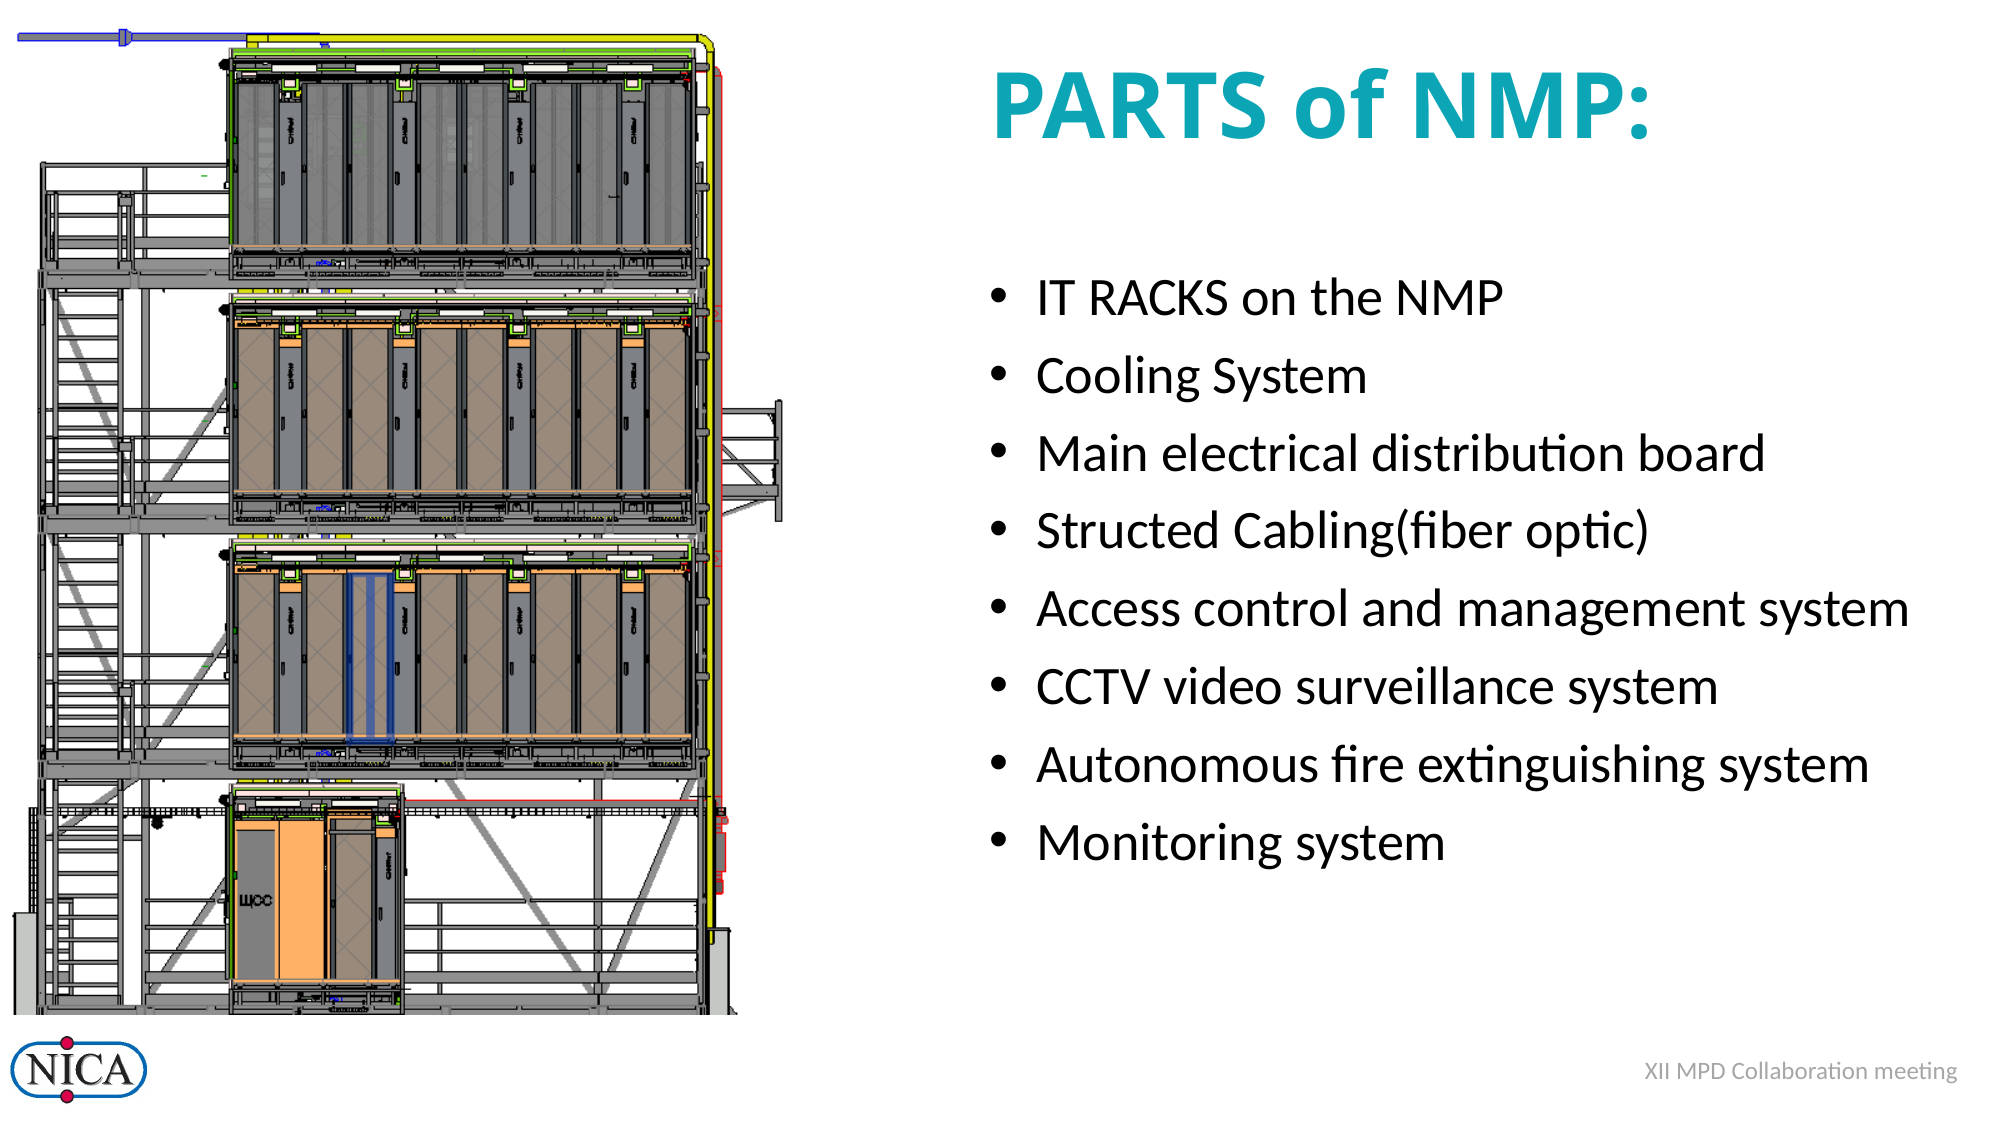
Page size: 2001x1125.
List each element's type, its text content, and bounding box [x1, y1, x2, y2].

picture [0, 0, 815, 1015]
list IT RACKS on the NMP Cooling System Main electrical distribution board Structed Cabling(fiber optic) Access control and management system CCTV video surveillance system Аutonomous fire extinguishing system Monitoring system [974, 177, 1928, 891]
text_box XII MPD Collaboration meeting [1630, 1047, 2001, 1092]
picture [9, 1033, 148, 1106]
title PARTS of NMP: [974, 0, 1684, 177]
